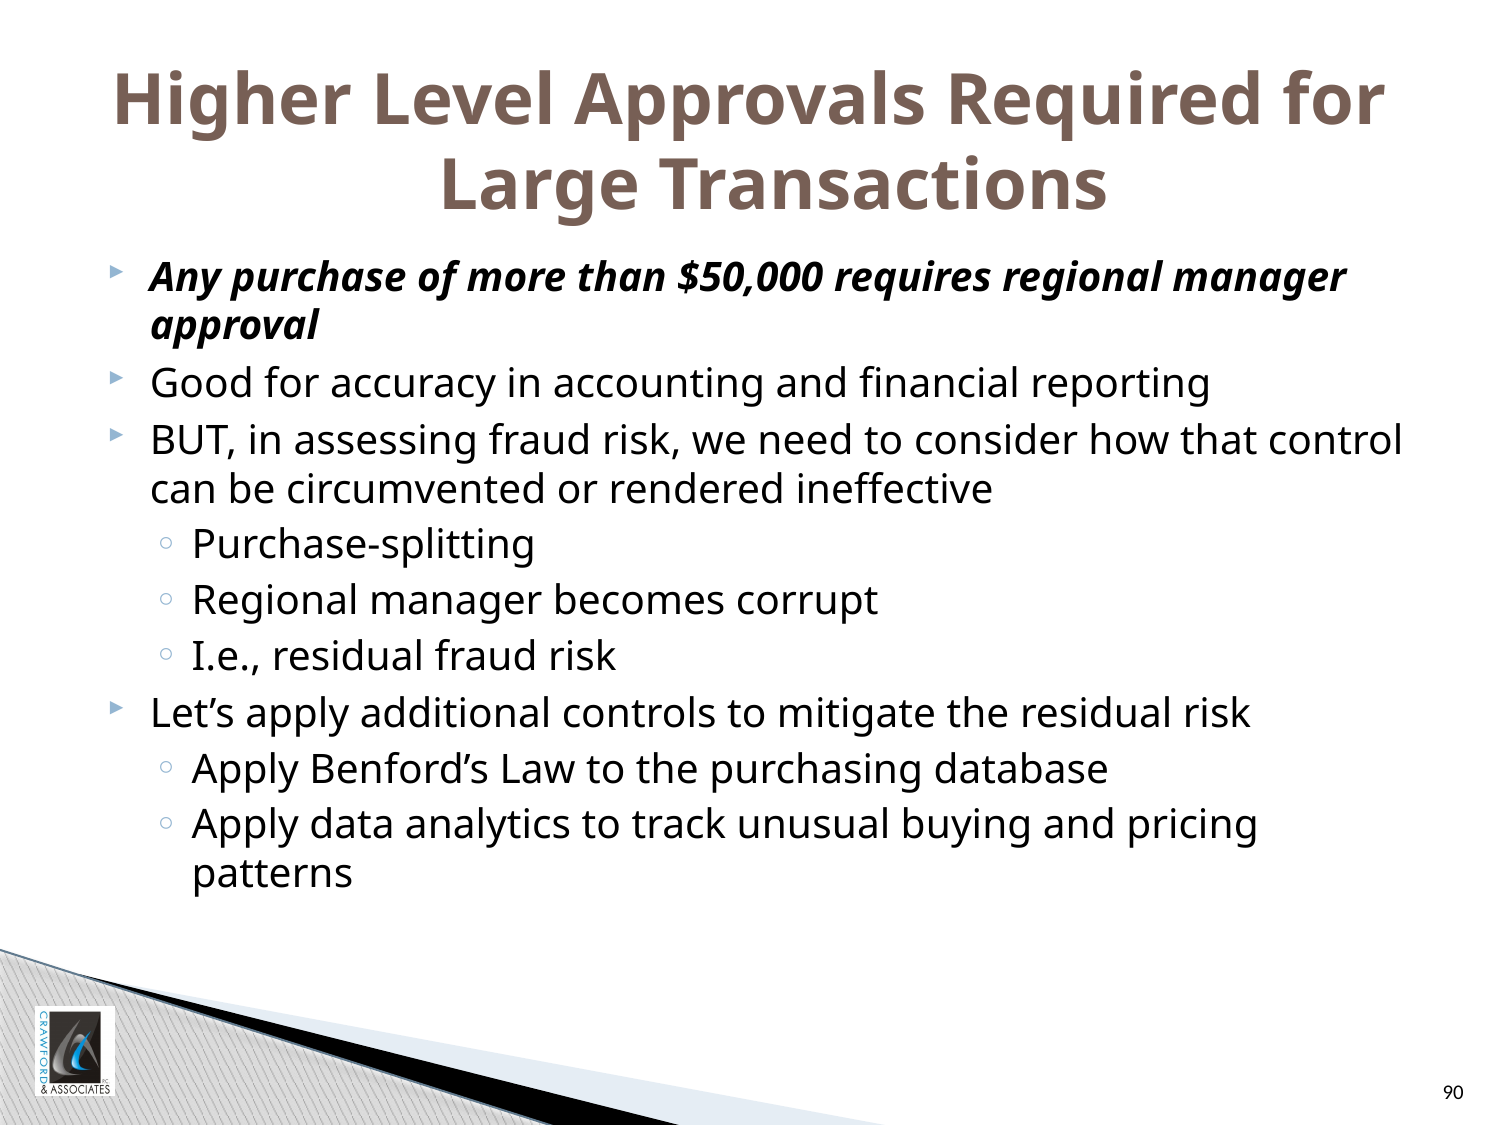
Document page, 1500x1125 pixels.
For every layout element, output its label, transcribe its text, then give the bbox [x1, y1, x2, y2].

list Any purchase of more than $50,000 requires regional manager approval Good for accuracy in accounting and financial reporting BUT, in assessing fraud risk, we need to consider how that control can be circumvented or rendered ineffective Purchase-splitting Regional manager becomes corrupt I.e., residual fraud risk Let’s apply additional controls to mitigate the residual risk Apply Benford’s Law to the purchasing database Apply data analytics to track unusual buying and pricing patterns [75, 243, 1425, 986]
slide_number 90 [1418, 1051, 1479, 1112]
title Higher Level Approvals Required for Large Transactions [75, 45, 1425, 233]
picture [35, 1006, 115, 1096]
